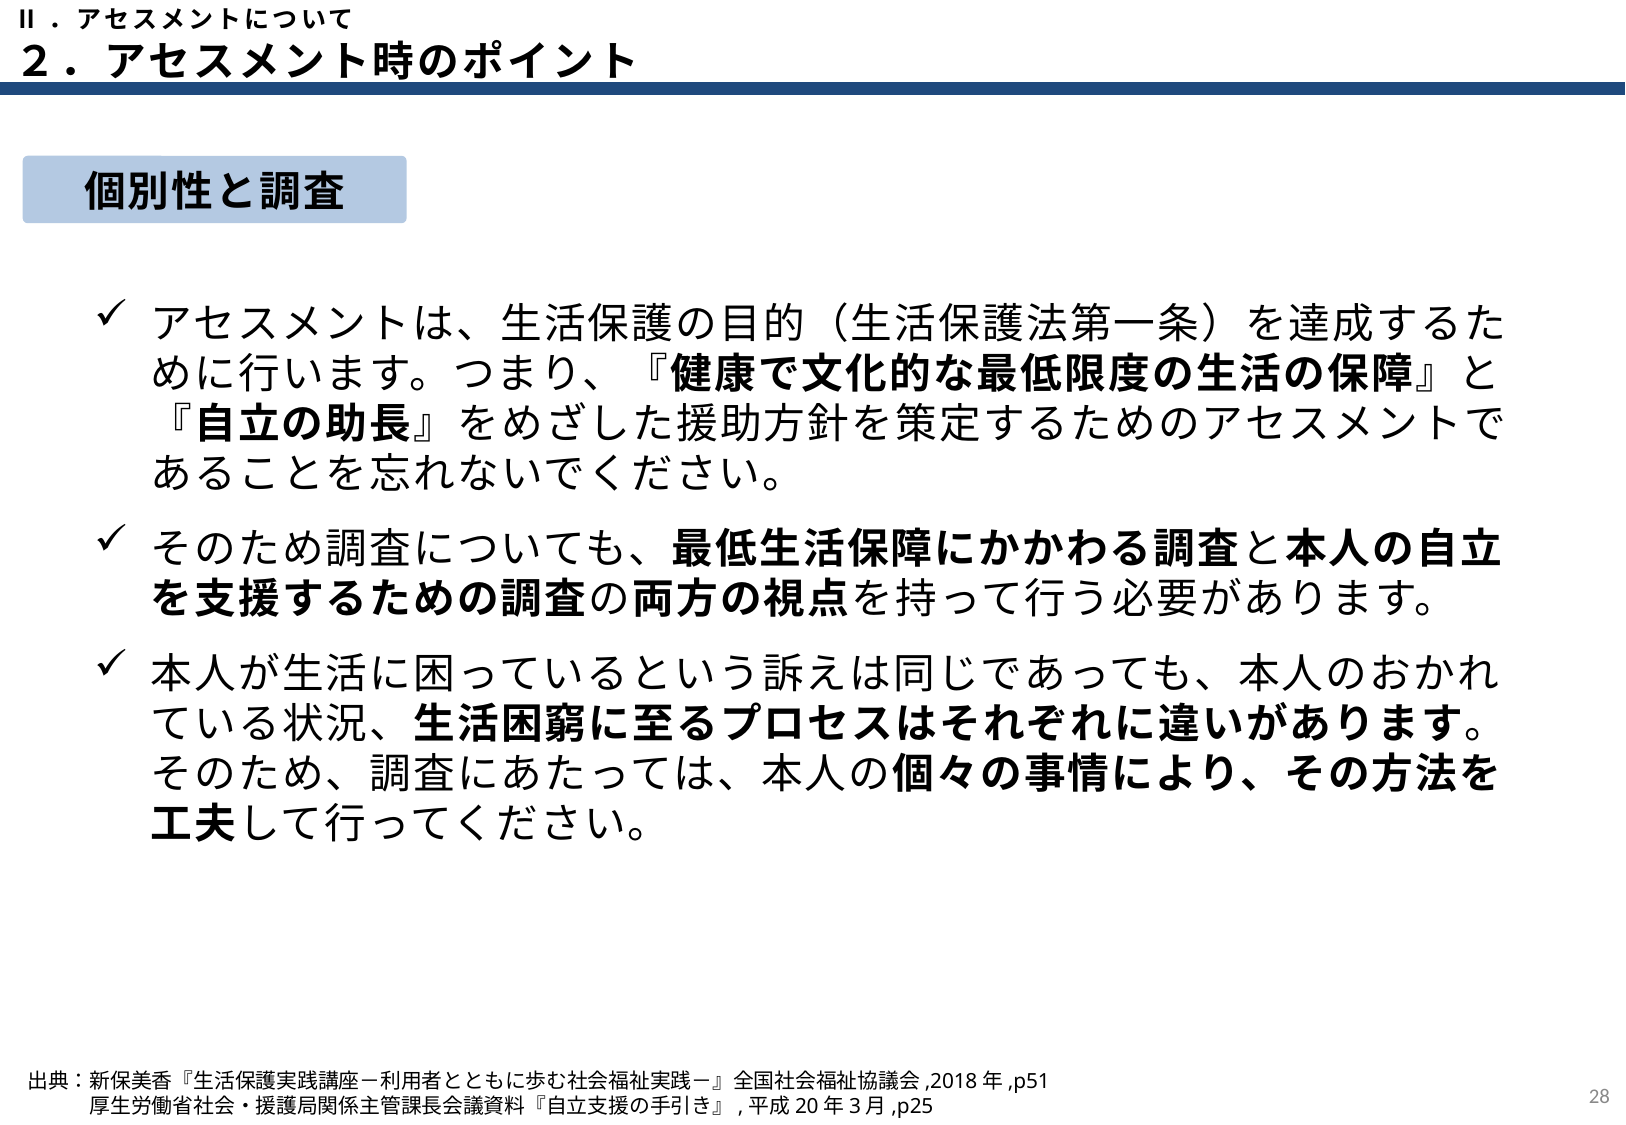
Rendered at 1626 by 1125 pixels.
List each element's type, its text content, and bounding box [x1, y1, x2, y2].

text_box ２．アセスメント時のポイント [0, 35, 1362, 91]
text_box 個別性と調査 [21, 154, 408, 225]
text_box アセスメントは、生活保護の目的（生活保護法第一条）を達成するために行います。つまり、『健康で文化的な最低限度の生活の保障』と『自立の助長』をめざした援助方針を策定するためのアセスメントであることを忘れないでください。 そのため調査についても、最低生活保障にかかわる調査と本人の自立を支援するための調査の両方の視点を持って行う必要があります。 本人が生活に困っているという訴えは同じであっても、本人のおかれている状況、生活困窮に至るプロセスはそれぞれに違いがあります。そのため、調査にあたっては、本人の個々の事情により、その方法を工夫して行ってください。 [79, 289, 1546, 855]
slide_number 27 [1562, 1065, 1625, 1125]
text_box Ⅱ．アセスメントについて [0, 1, 1362, 35]
text_box 出典：新保美香『生活保護実践講座－利用者とともに歩む社会福祉実践－』全国社会福祉協議会,2018年,p51 厚生労働省社会・援護局関係主管課長会議資料『自立支援の手引き』,平成20年3月,p25 [12, 1060, 1065, 1118]
